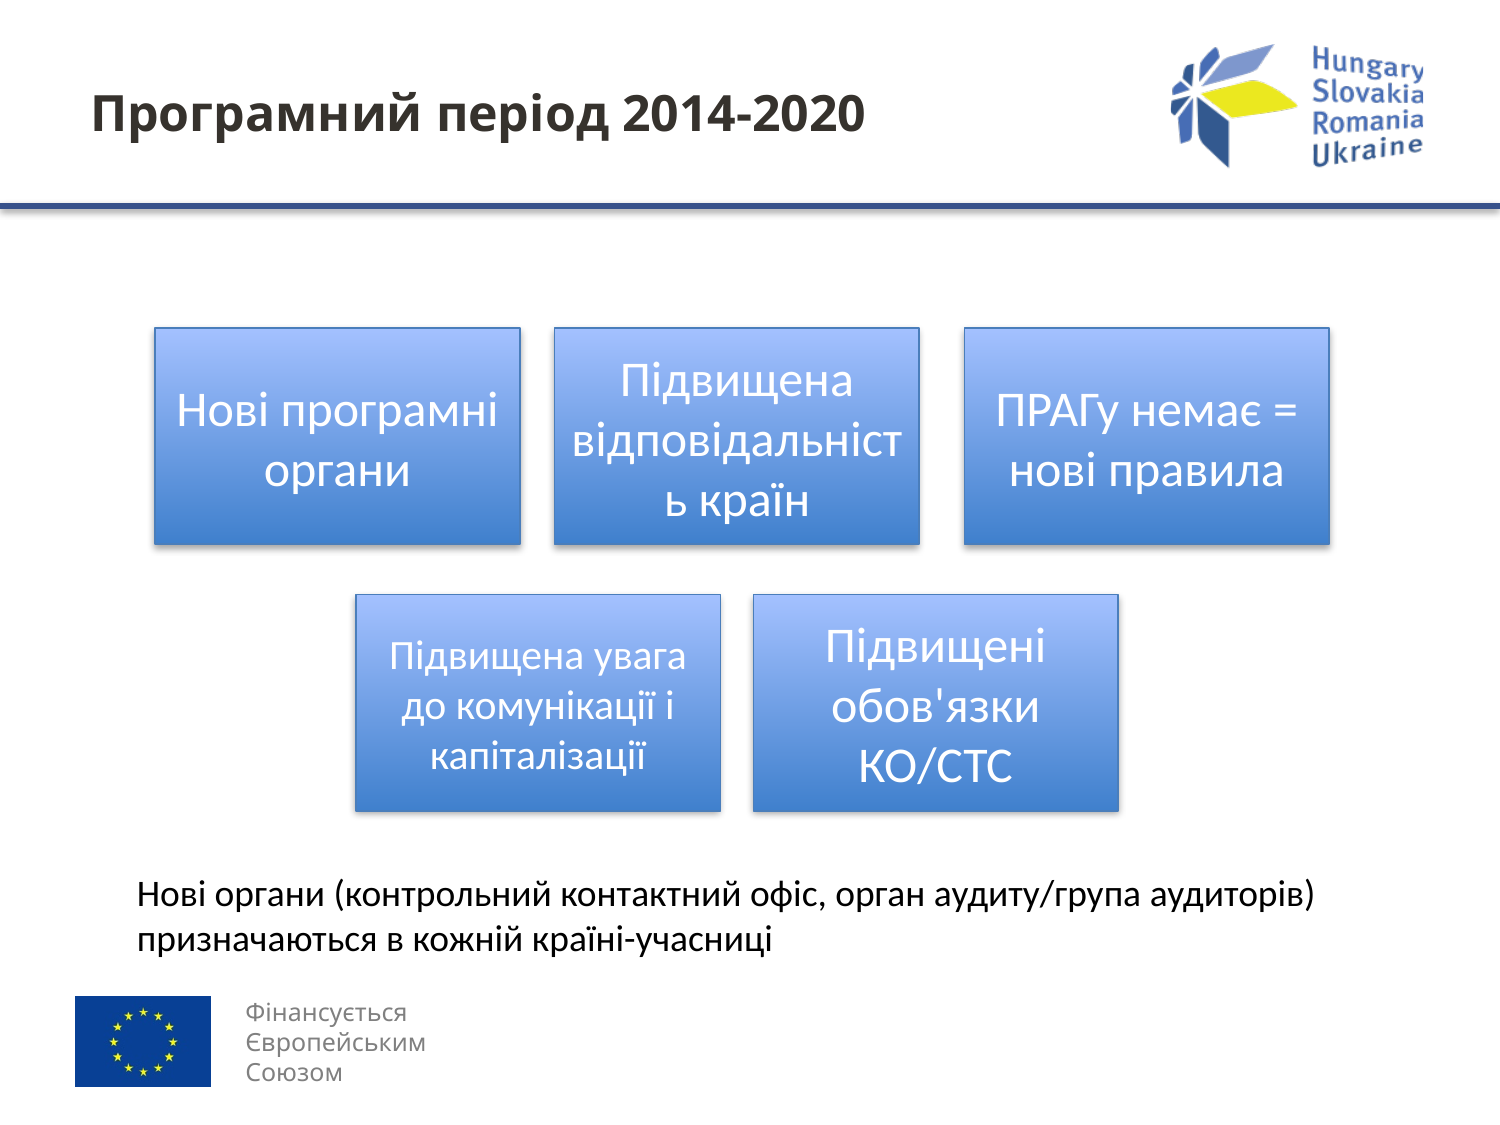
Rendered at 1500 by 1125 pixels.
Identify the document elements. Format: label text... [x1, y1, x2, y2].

text_box Підвищені обов'язки КО/СТС [753, 594, 1119, 812]
text_box Підвищена відповідальність країн [554, 327, 920, 545]
text_box Нові органи (контрольний контактний офіс, орган аудиту/група аудиторів) призначаються в кожній країні-учасниці [122, 861, 1412, 967]
text_box Нові програмні органи [154, 327, 521, 545]
text_box ПРАГу немає = нові правила [964, 327, 1330, 545]
picture [75, 996, 211, 1087]
title Програмний період 2014-2020 [75, 58, 1168, 165]
text_box Підвищена увага до комунікації і капіталізації [355, 594, 721, 812]
